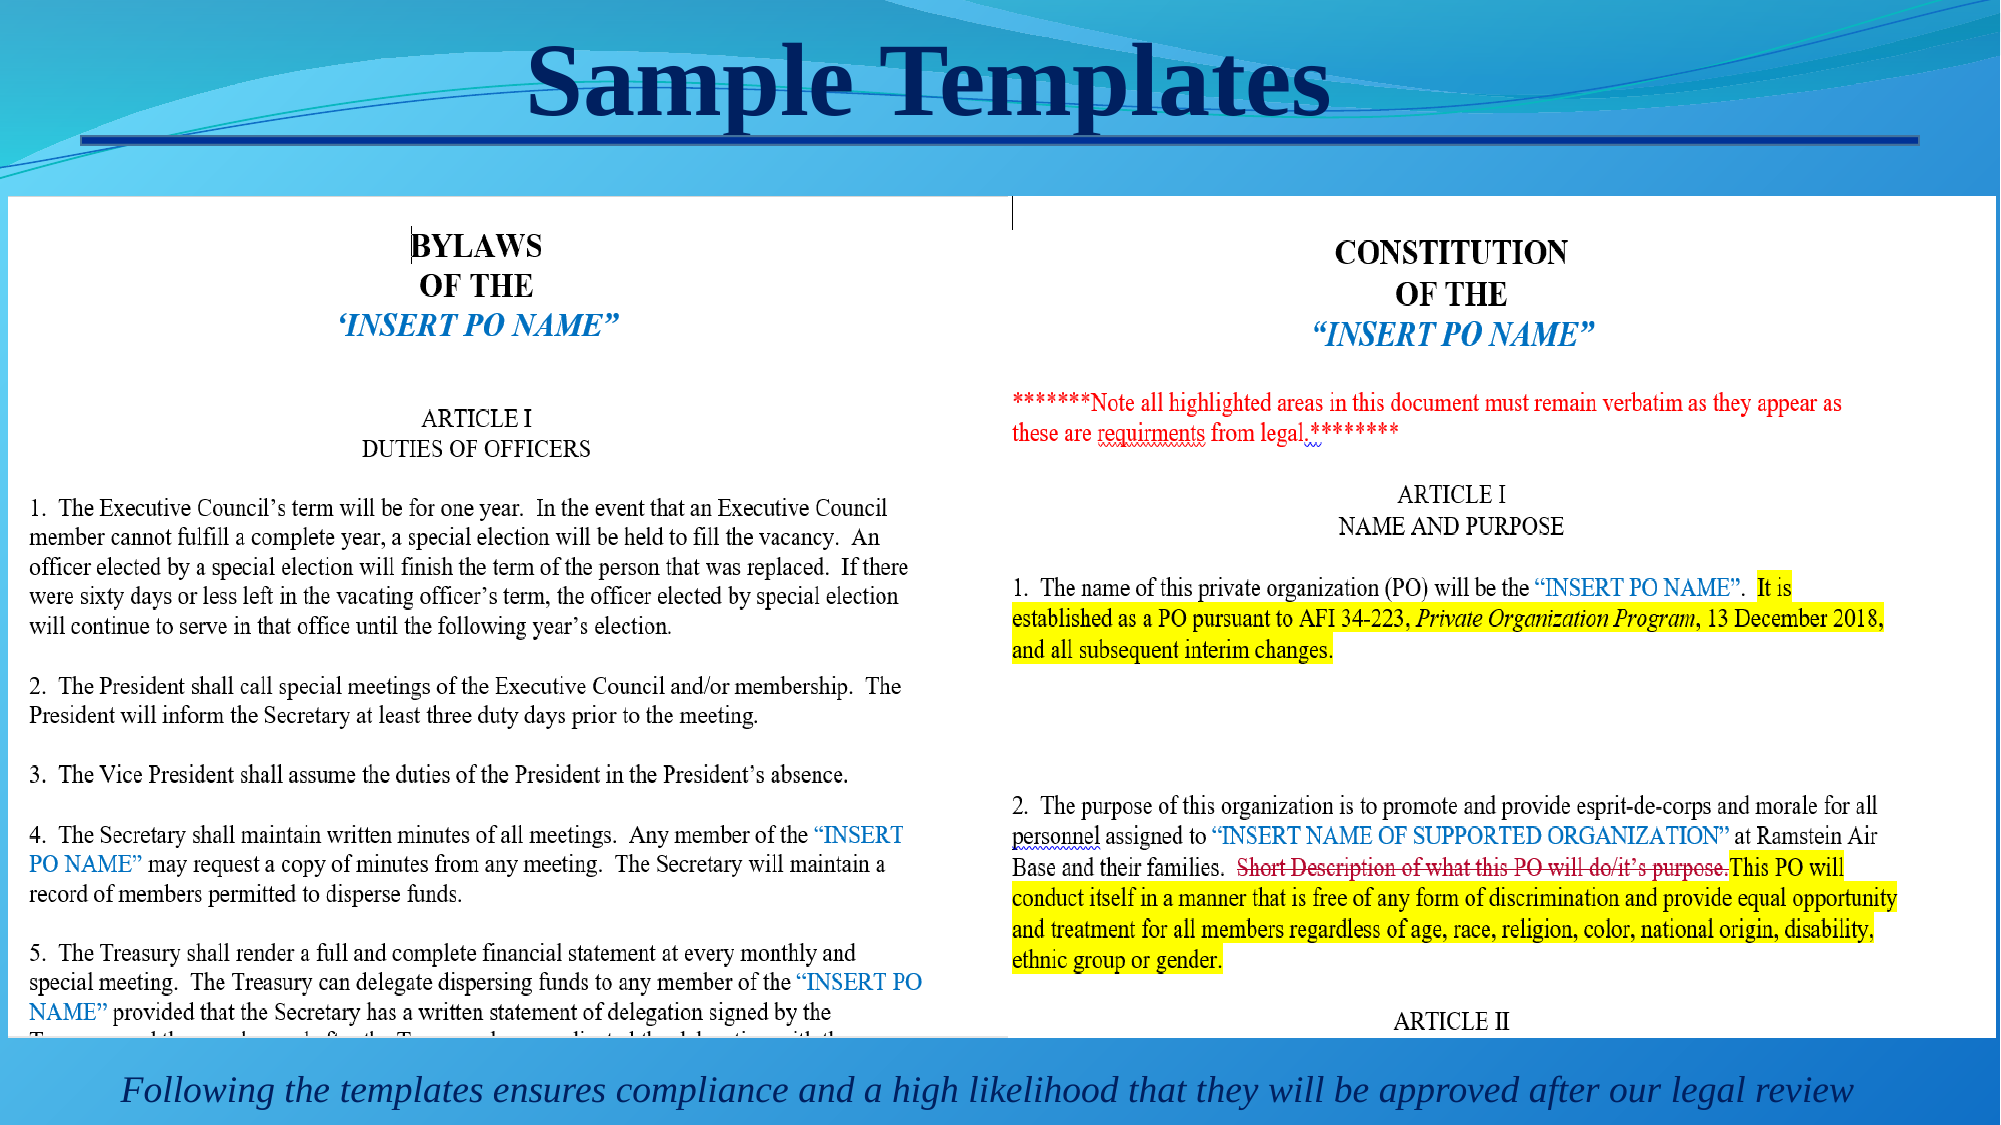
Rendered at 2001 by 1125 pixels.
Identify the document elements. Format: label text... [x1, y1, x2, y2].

title Sample Templates [42, 2, 1843, 136]
picture [80, 135, 1920, 147]
picture [7, 196, 1997, 1038]
text_box Following the templates ensures compliance and a high likelihood that they will be approved after our legal review [105, 1057, 1881, 1118]
